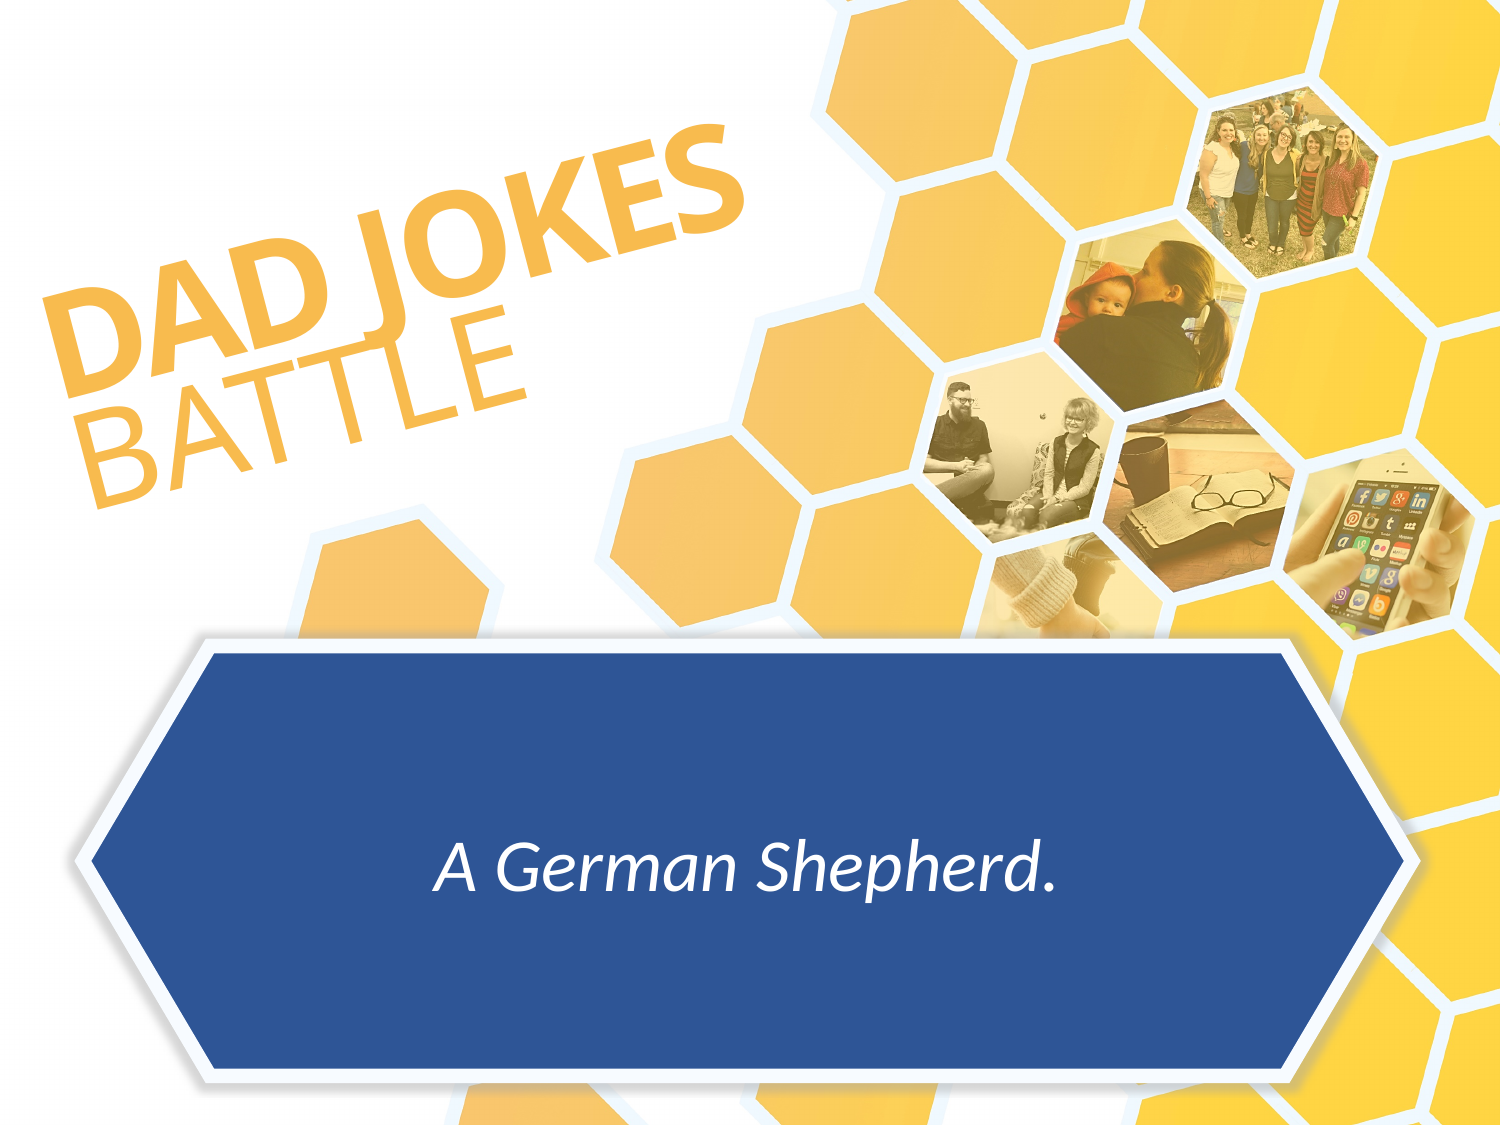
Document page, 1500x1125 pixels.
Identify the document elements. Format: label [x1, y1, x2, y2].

list [0, 0, 1500, 1125]
